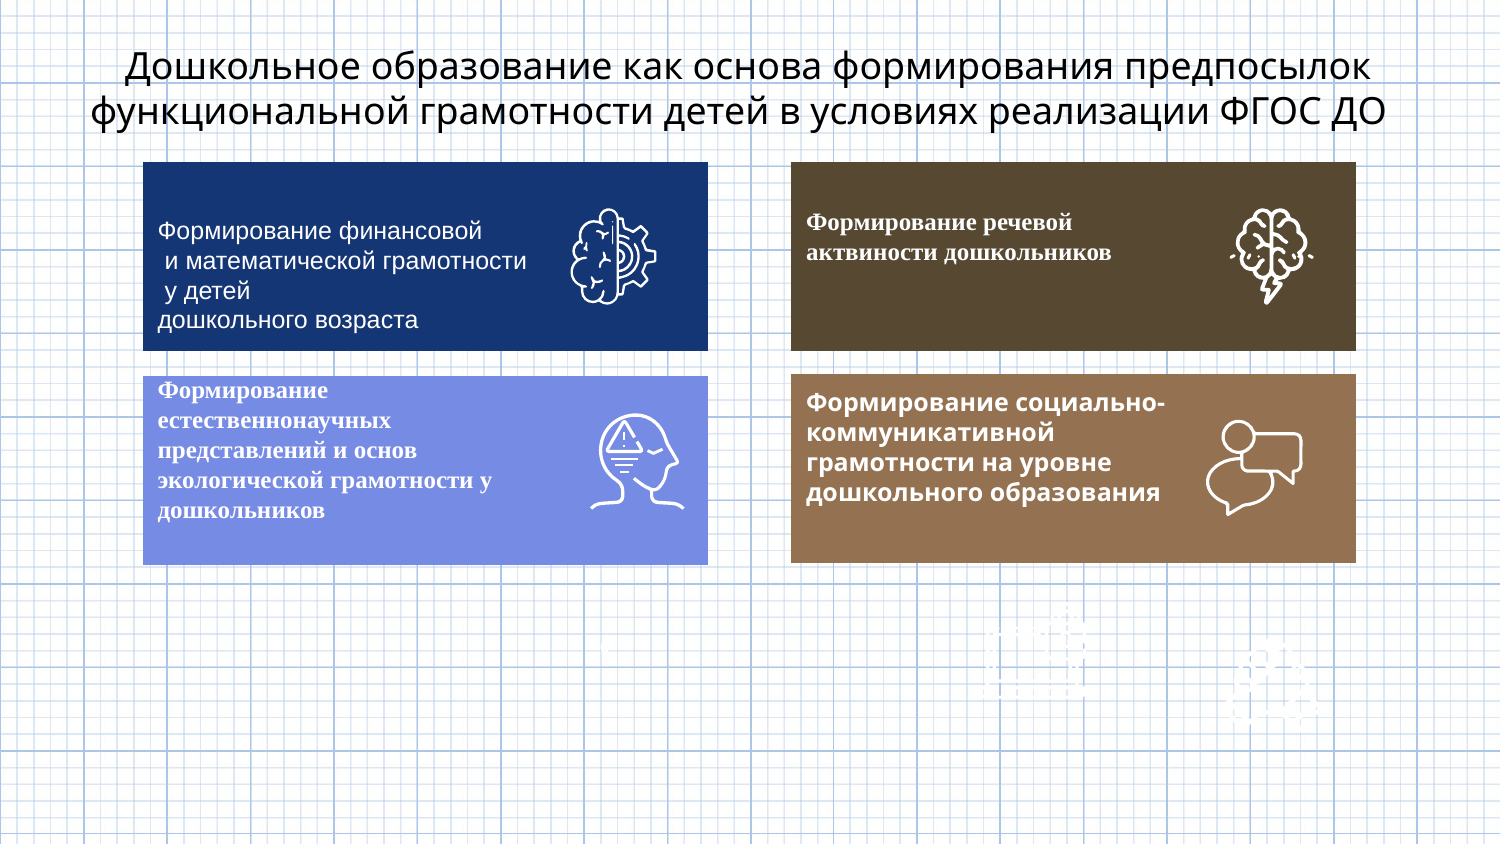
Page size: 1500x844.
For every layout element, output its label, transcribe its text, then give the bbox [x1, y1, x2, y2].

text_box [569, 208, 657, 305]
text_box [142, 375, 708, 568]
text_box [790, 373, 1357, 566]
picture [0, 0, 1500, 844]
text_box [1219, 635, 1324, 733]
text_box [142, 161, 708, 355]
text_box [589, 413, 685, 510]
text_box Дошкольное образование как основа формирования предпосылок функциональной грамотности детей в условиях реализации ФГОС ДО [73, 67, 1424, 107]
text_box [1229, 208, 1315, 305]
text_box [600, 419, 1303, 659]
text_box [978, 667, 1087, 699]
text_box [790, 161, 1357, 355]
